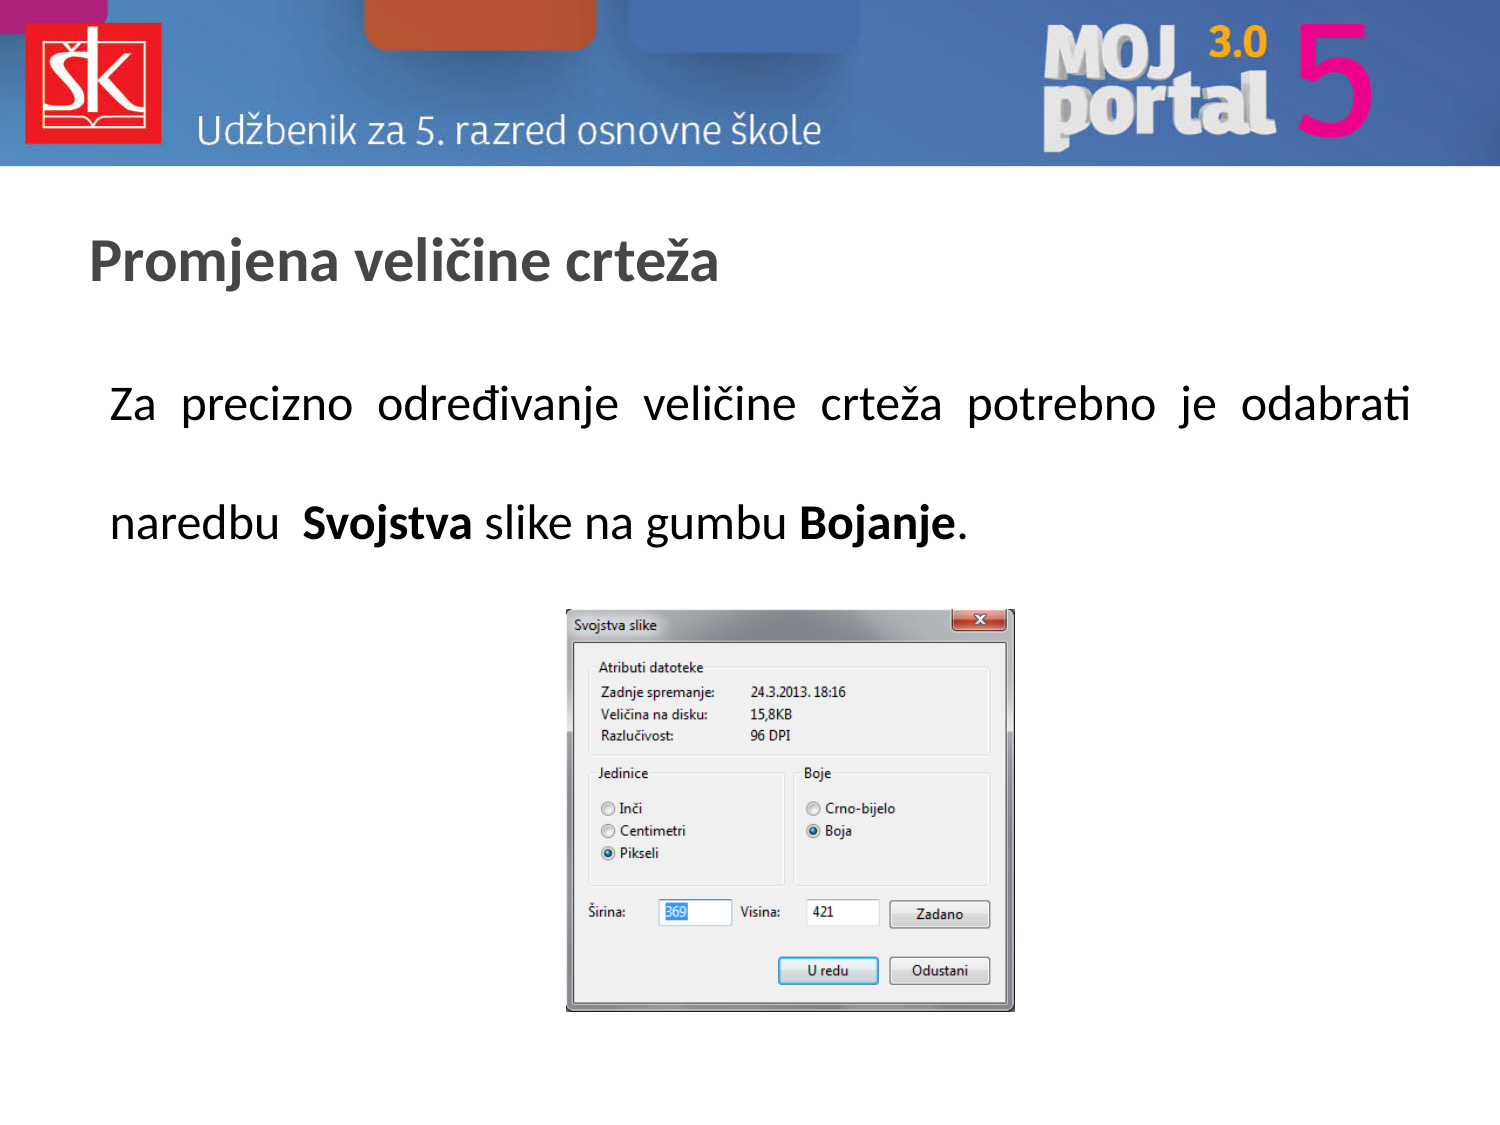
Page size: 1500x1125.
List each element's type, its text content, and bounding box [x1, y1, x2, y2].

list Za precizno određivanje veličine crteža potrebno je odabrati naredbu Svojstva slike na gumbu Bojanje. [76, 302, 1427, 939]
picture [0, 0, 1500, 1125]
title Promjena veličine crteža [75, 162, 1425, 350]
